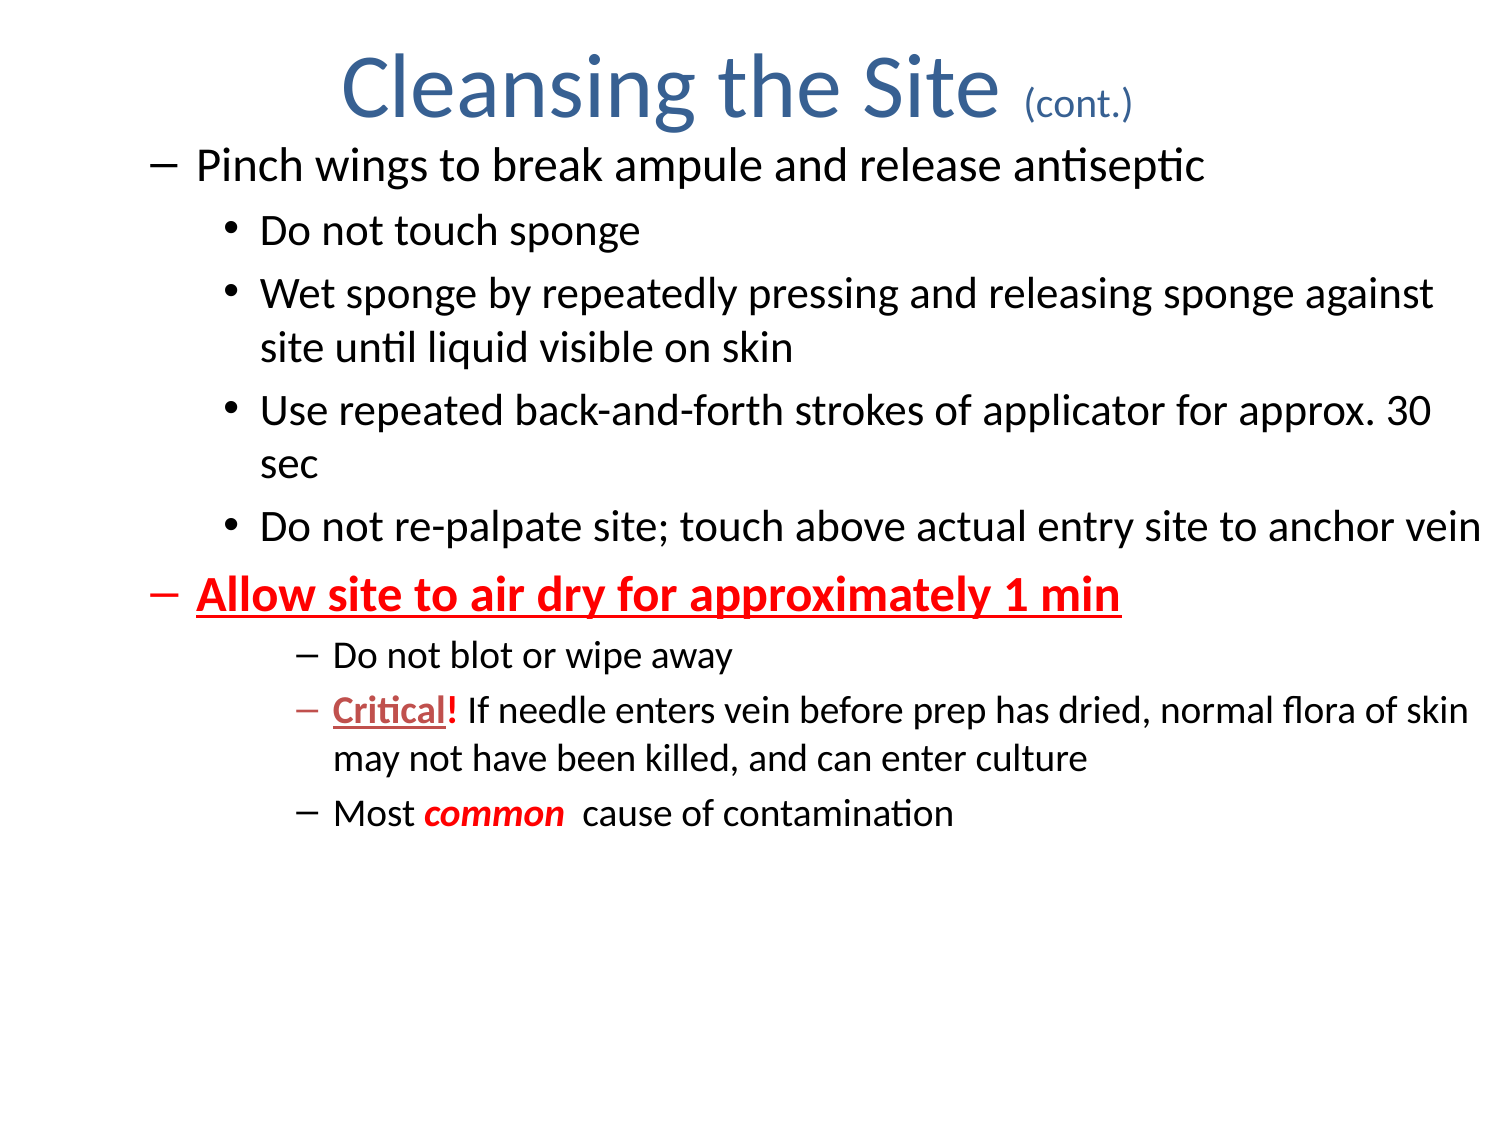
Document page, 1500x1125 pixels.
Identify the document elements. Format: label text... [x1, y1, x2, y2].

title Cleansing the Site (cont.) [62, 0, 1413, 163]
list Pinch wings to break ampule and release antiseptic Do not touch sponge Wet sponge by repeatedly pressing and releasing sponge against site until liquid visible on skin Use repeated back-and-forth strokes of applicator for approx. 30 sec Do not re-palpate site; touch above actual entry site to anchor vein Allow site to air dry for approximately 1 min Do not blot or wipe away Critical! If needle enters vein before prep has dried, normal flora of skin may not have been killed, and can enter culture Most common cause of contamination [62, 125, 1500, 880]
